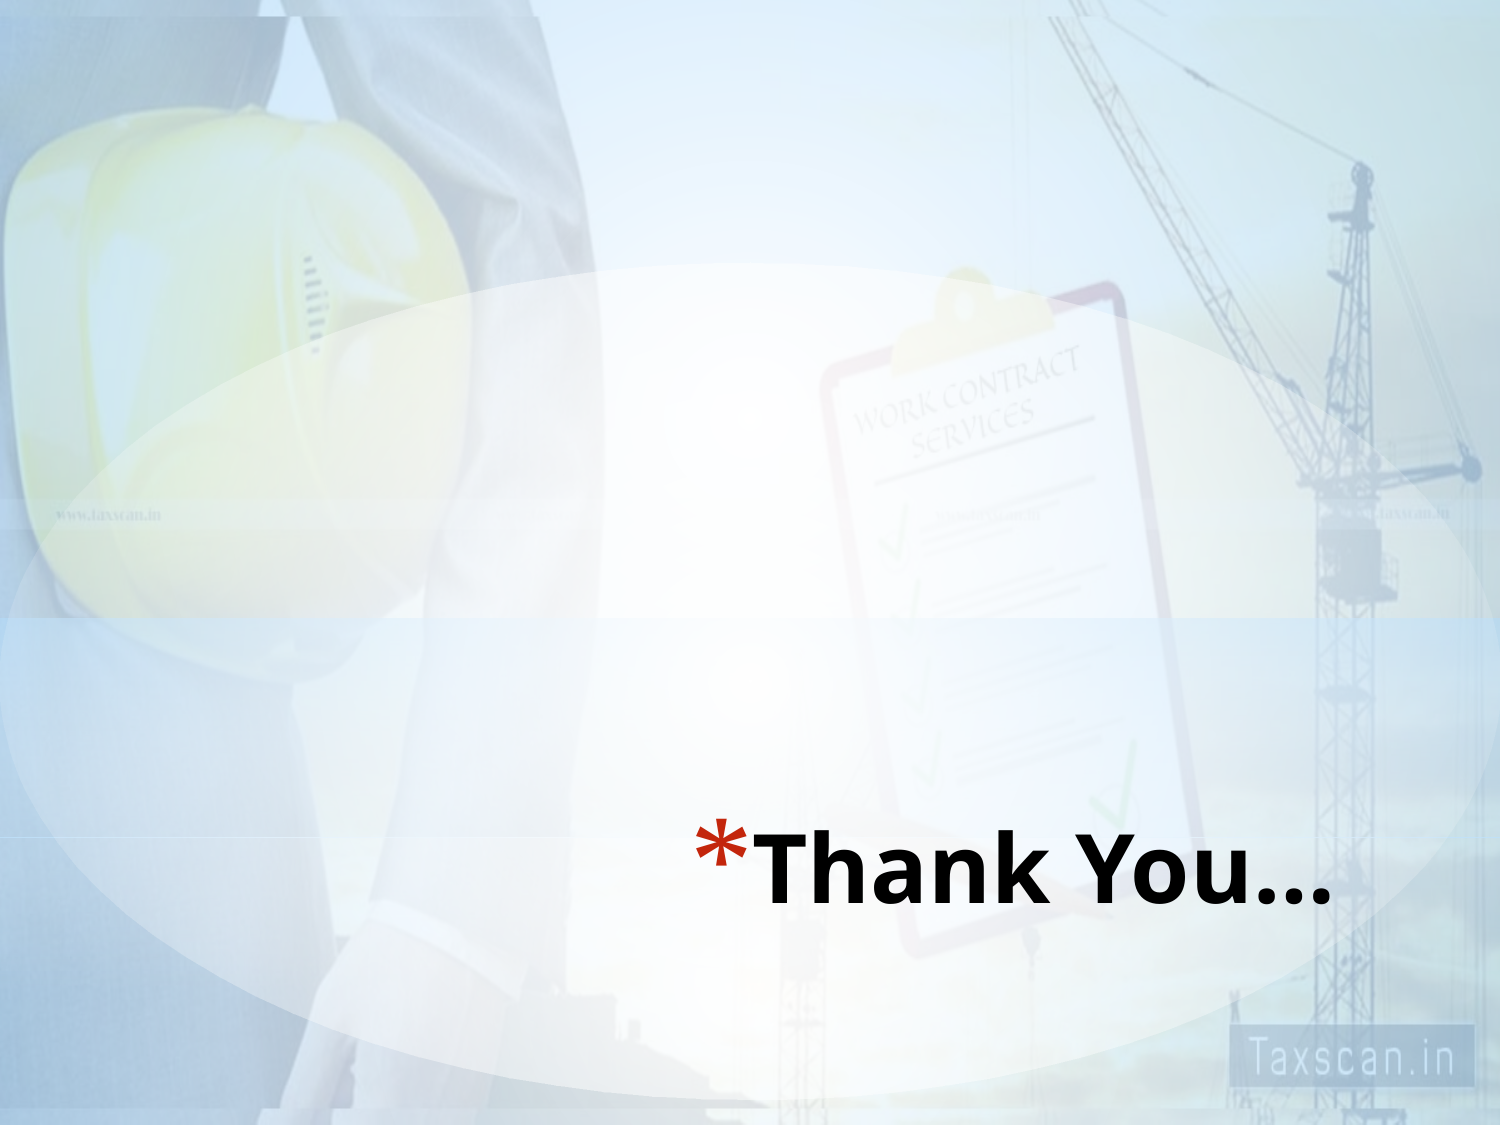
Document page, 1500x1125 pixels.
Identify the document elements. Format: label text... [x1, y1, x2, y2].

title Thank You… [275, 800, 1350, 1013]
